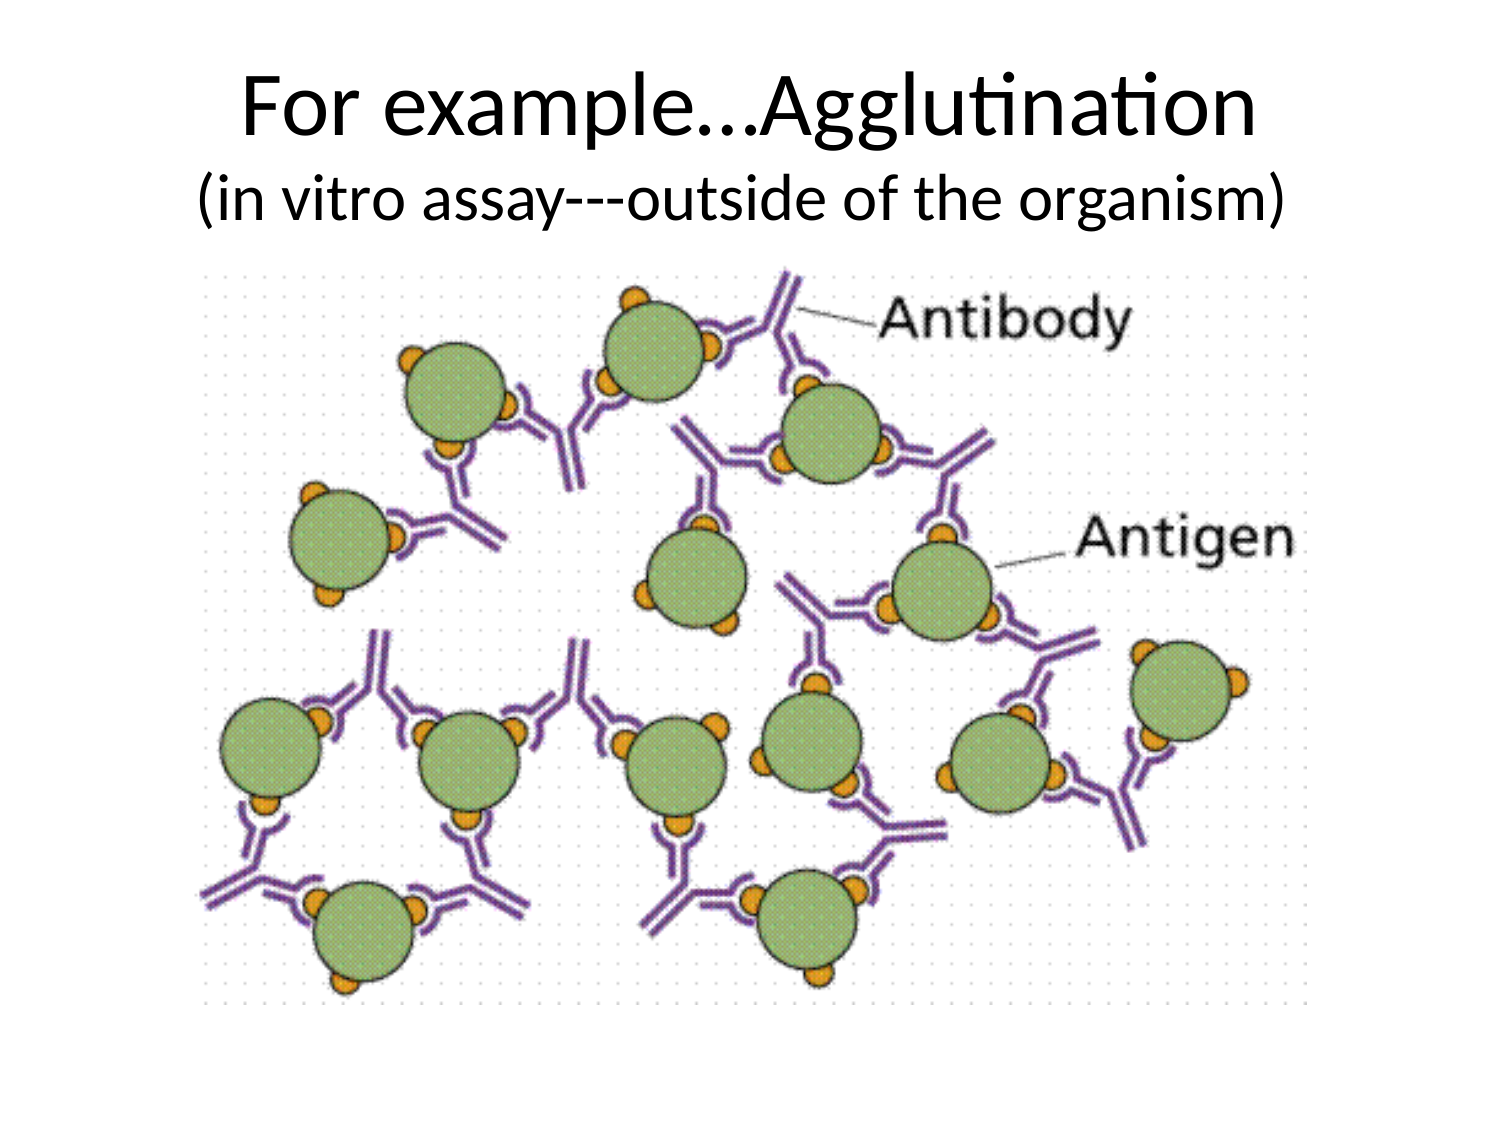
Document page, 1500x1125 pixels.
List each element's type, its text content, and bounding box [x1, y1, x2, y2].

title For example…Agglutination (in vitro assay---outside of the organism) [75, 45, 1425, 233]
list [74, 262, 1426, 1006]
